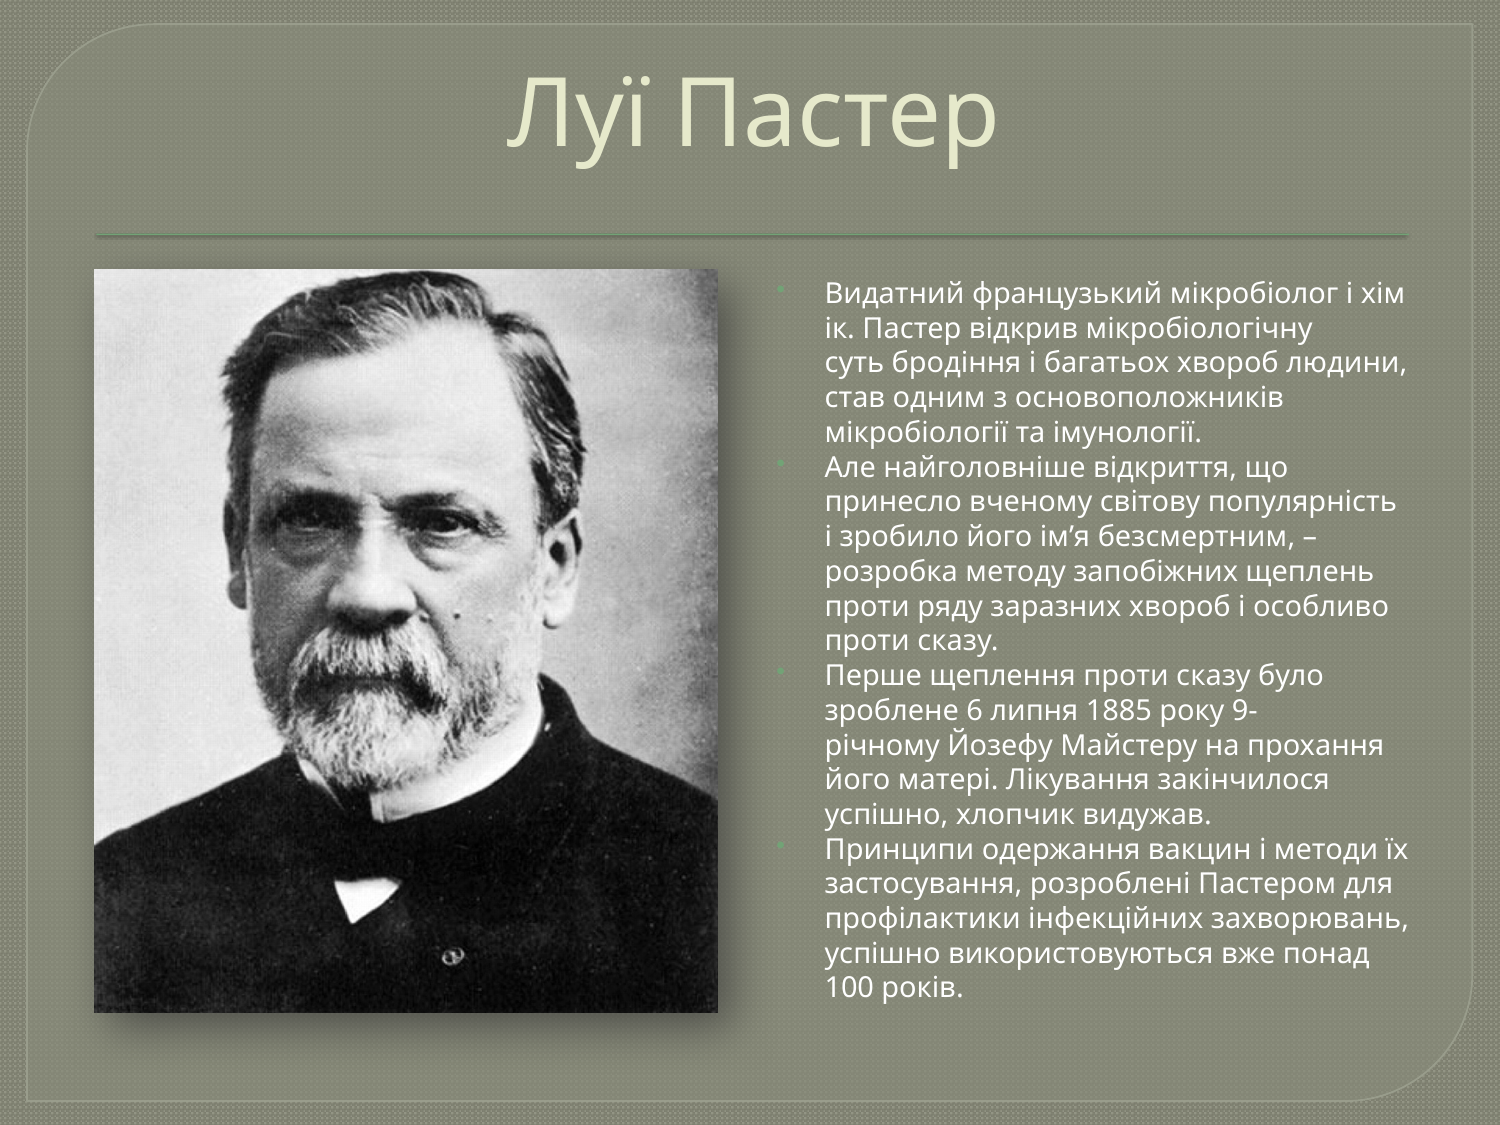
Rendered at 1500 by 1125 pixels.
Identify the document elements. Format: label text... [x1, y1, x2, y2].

title Луї Пастер [75, 41, 1425, 173]
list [94, 269, 719, 1013]
list Видатний французький мікробіолог і хімік. Пастер відкрив мікробіологічну суть бродіння і багатьох хвороб людини, став одним з основоположників мікробіології та імунології. Але найголовніше відкриття, що принесло вченому світову популярність і зробило його ім’я безсмертним, – розробка методу запобіжних щеплень проти ряду заразних хвороб і особливо проти сказу. Перше щеплення проти сказу було зроблене 6 липня 1885 року 9-річному Йозефу Майстеру на прохання його матері. Лікування закінчилося успішно, хлопчик видужав. Принципи одержання вакцин і методи їх застосування, розроблені Пастером для профілактики інфекційних захворювань, успішно використовуються вже понад 100 років. [762, 267, 1425, 1083]
